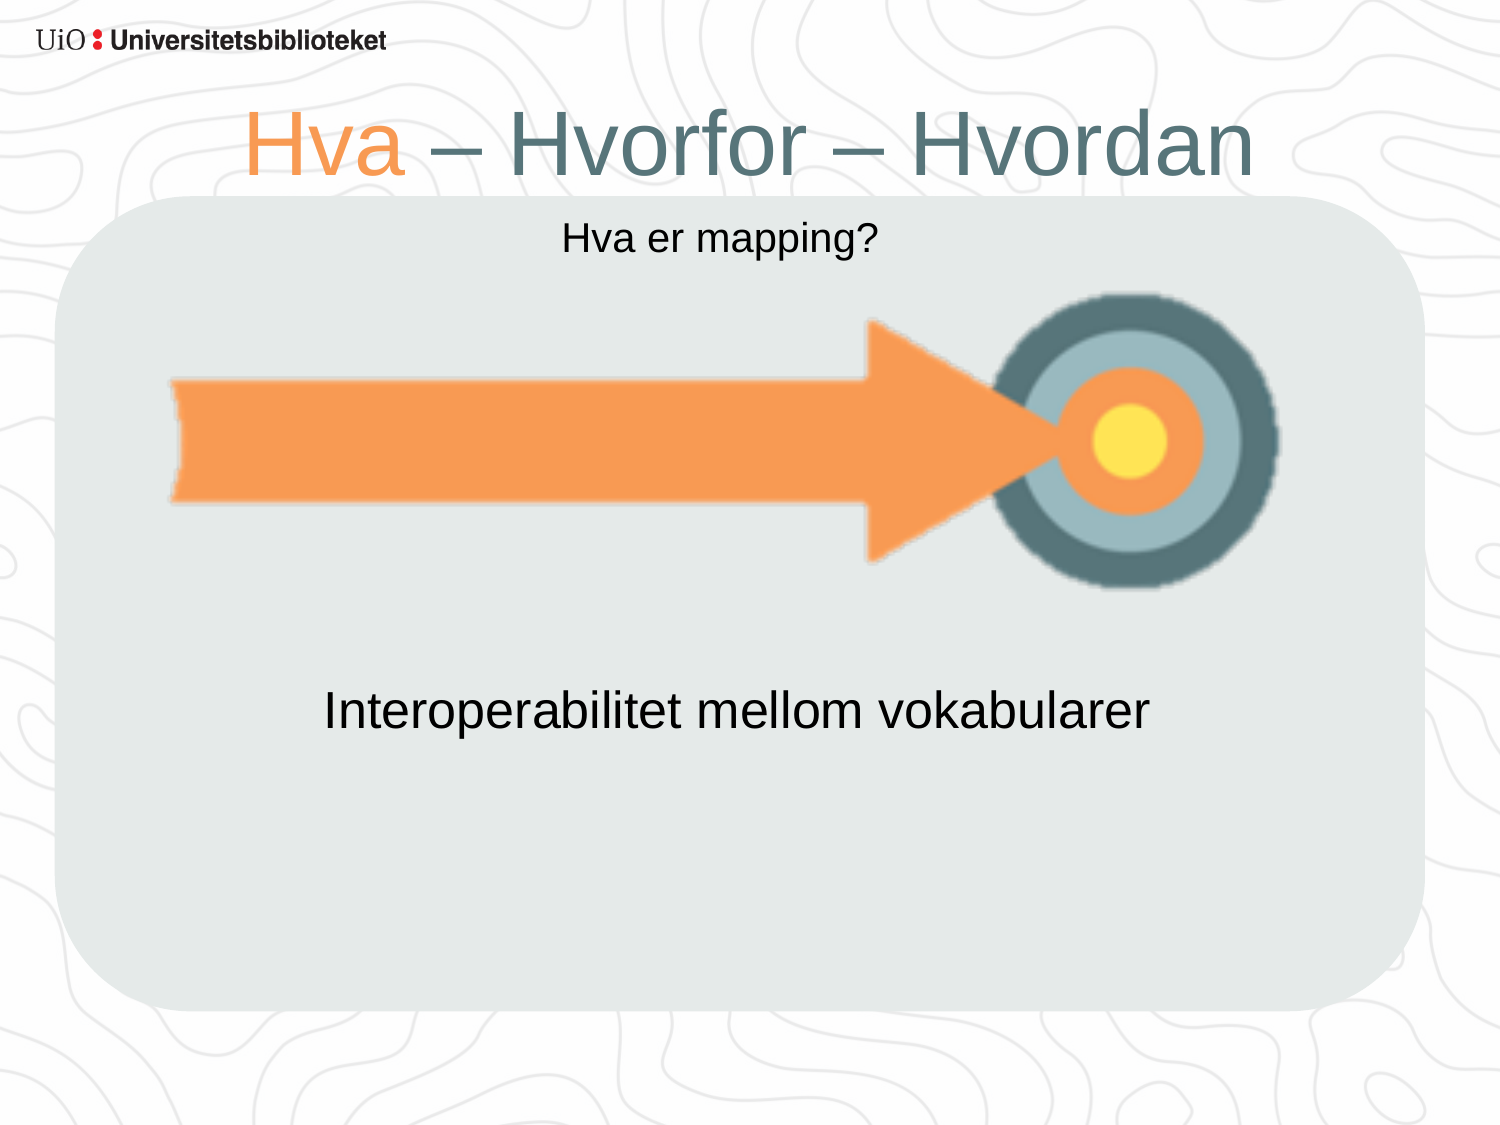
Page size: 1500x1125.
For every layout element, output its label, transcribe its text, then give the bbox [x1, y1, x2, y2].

picture [145, 263, 1306, 622]
title Hva – Hvorfor – Hvordan [75, 45, 1425, 233]
picture [36, 29, 386, 50]
list Hva er mapping? [242, 203, 1199, 262]
text_box [52, 233, 1428, 1014]
text_box Interoperabilitet mellom vokabularer [308, 668, 1171, 746]
